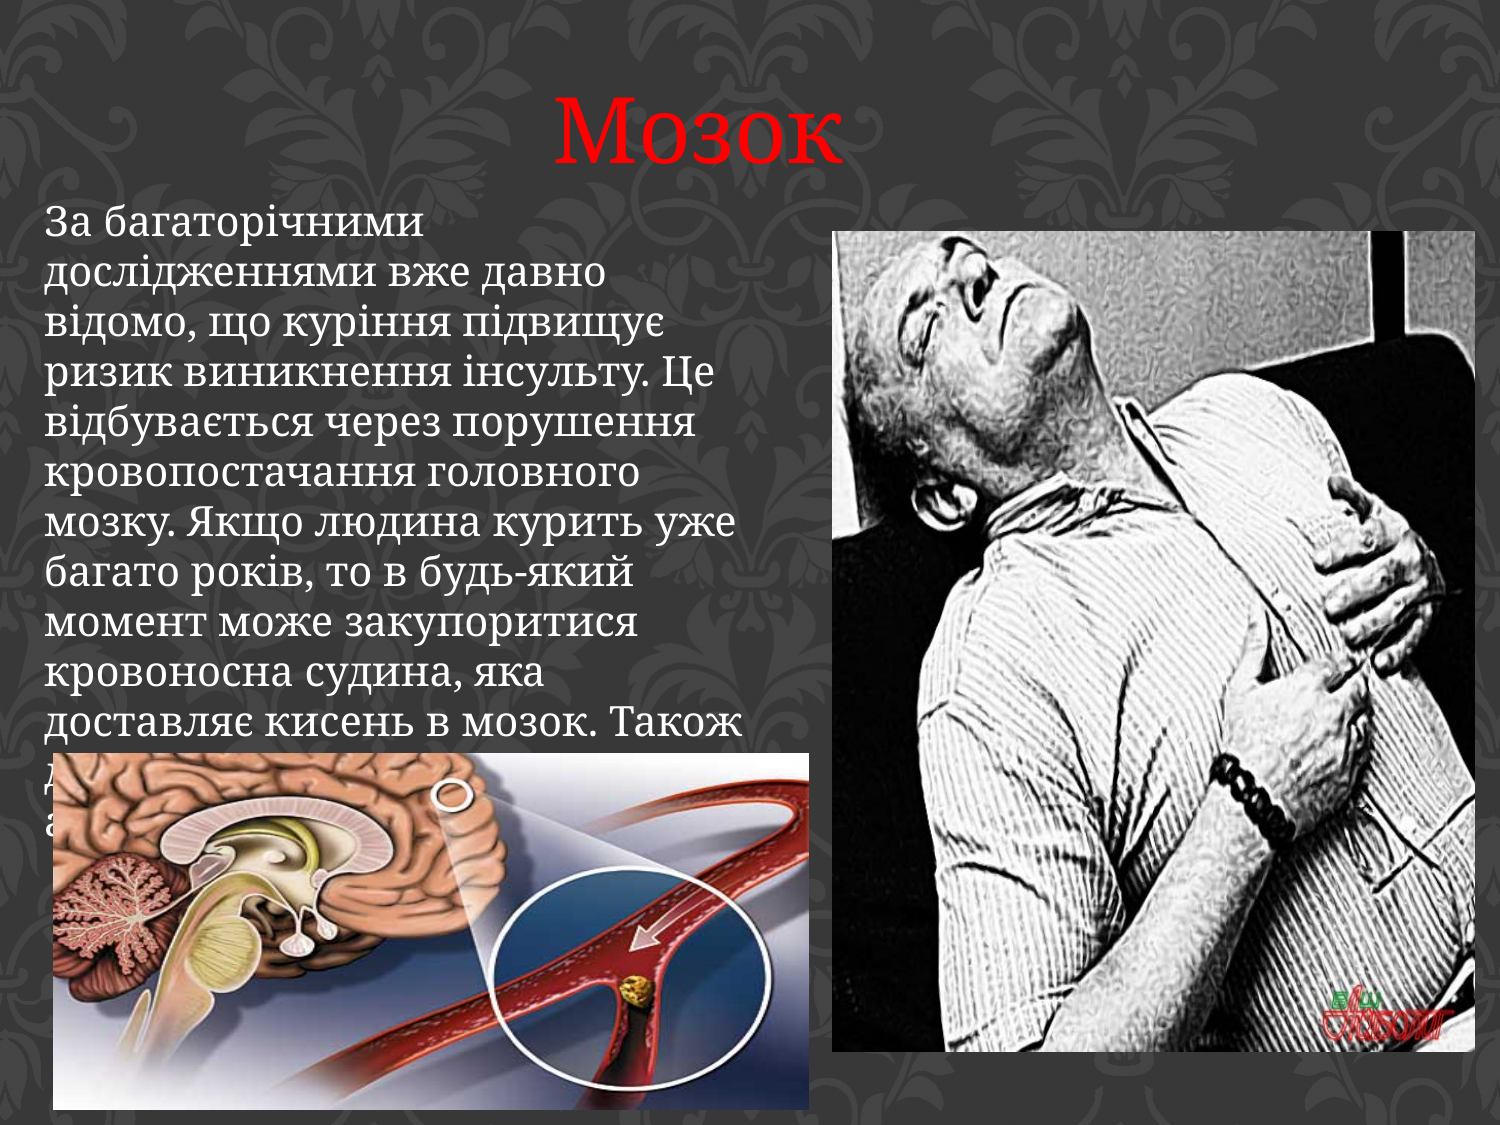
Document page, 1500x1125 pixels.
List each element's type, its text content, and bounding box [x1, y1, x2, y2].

picture [832, 231, 1475, 1052]
text_box Мозок [537, 64, 1288, 190]
picture [52, 753, 810, 1111]
text_box За багаторічними дослідженнями вже давно відомо, що куріння підвищує ризик виникнення інсульту. Це відбувається через порушення кровопостачання головного мозку. Якщо людина курить уже багато років, то в будь-який момент може закупоритися кровоносна судина, яка доставляє кисень в мозок. Також до інсульту призводить поразка артерії головного мозку. [29, 186, 780, 852]
